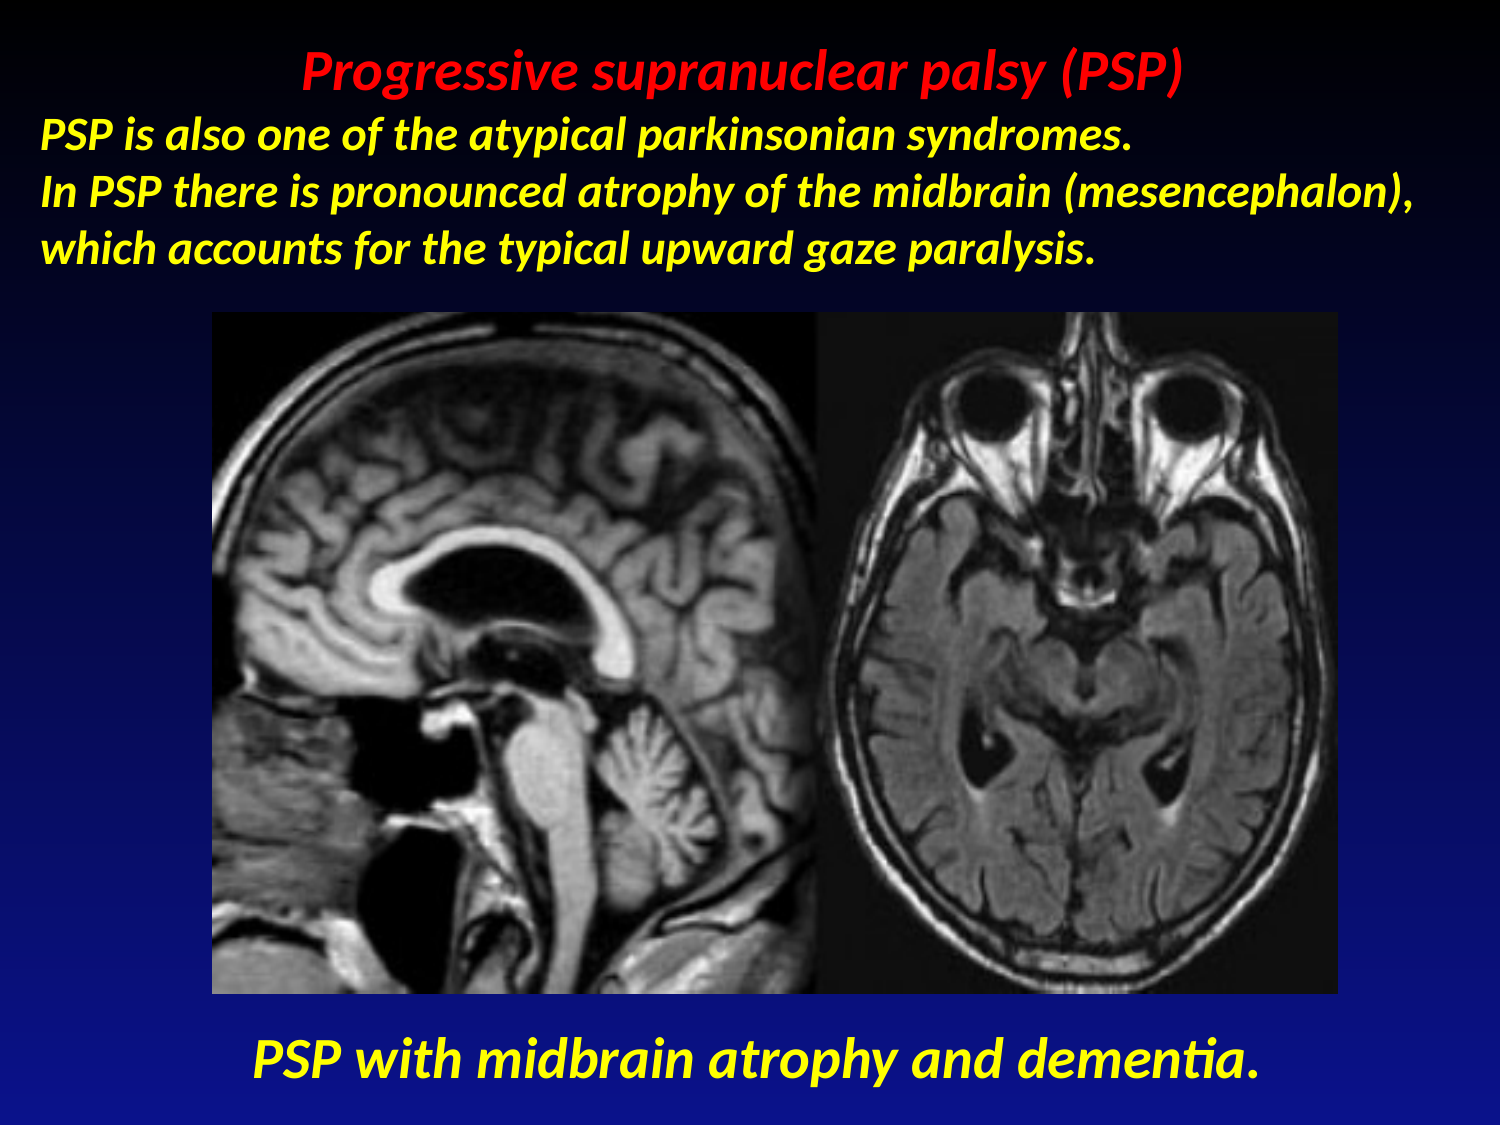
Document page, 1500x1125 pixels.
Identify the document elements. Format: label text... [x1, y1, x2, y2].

picture [212, 312, 1338, 994]
text_box PSP with midbrain atrophy and dementia. [237, 1012, 1300, 1098]
text_box Progressive supranuclear palsy (PSP) PSP is also one of the atypical parkinsonian syndromes. In PSP there is pronounced atrophy of the midbrain (mesencephalon), which accounts for the typical upward gaze paralysis. [24, 24, 1475, 282]
